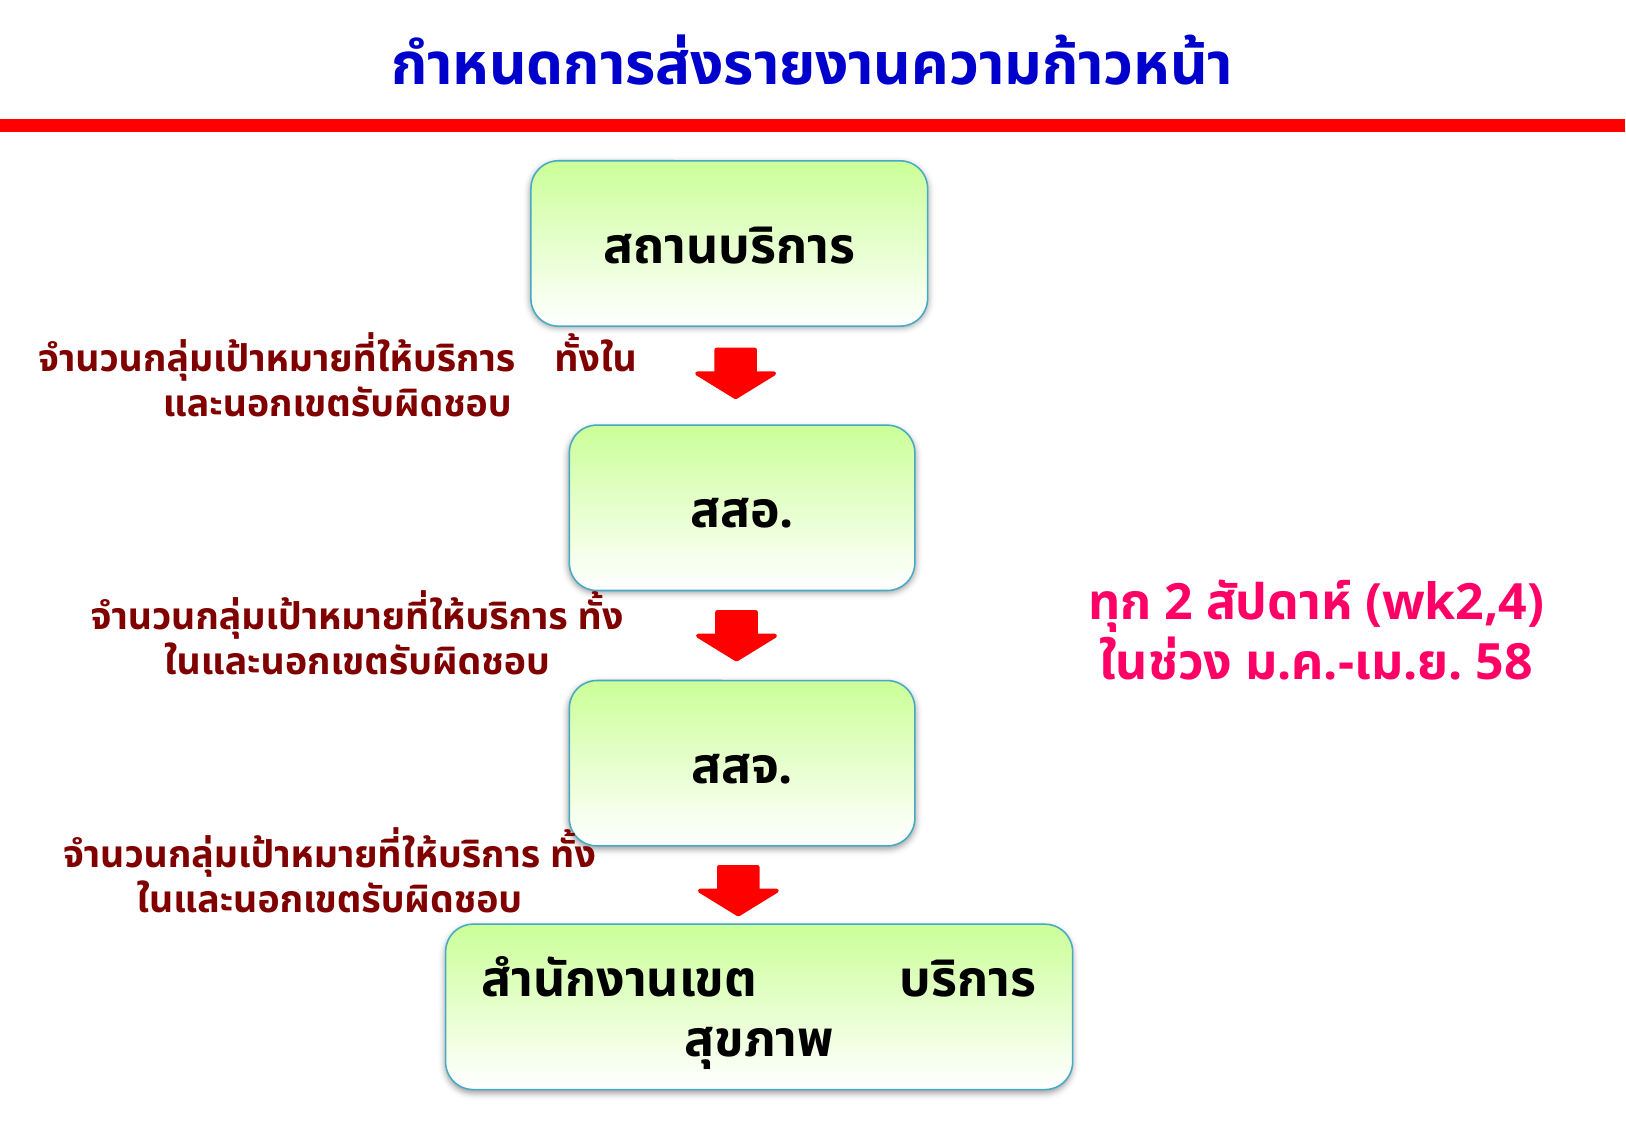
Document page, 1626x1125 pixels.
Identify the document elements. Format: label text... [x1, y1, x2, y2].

text_box จำนวนกลุ่มเป้าหมายที่ให้บริการ ทั้งในและนอกเขตรับผิดชอบ [16, 326, 659, 432]
text_box สสจ. [568, 679, 916, 847]
text_box สำนักงานเขต บริการสุขภาพ [444, 923, 1074, 1091]
text_box จำนวนกลุ่มเป้าหมายที่ให้บริการ ทั้งในและนอกเขตรับผิดชอบ [32, 822, 627, 927]
text_box ทุก 2 สัปดาห์ (wk2,4) ในช่วง ม.ค.-เม.ย. 58 [1028, 562, 1604, 698]
text_box สสอ. [568, 424, 916, 592]
text_box [695, 347, 777, 399]
text_box กำหนดการส่งรายงานความก้าวหน้า [0, 19, 1625, 104]
text_box [697, 865, 779, 917]
text_box [696, 610, 777, 662]
text_box จำนวนกลุ่มเป้าหมายที่ให้บริการ ทั้งในและนอกเขตรับผิดชอบ [68, 584, 647, 690]
text_box สถานบริการ [530, 159, 929, 327]
